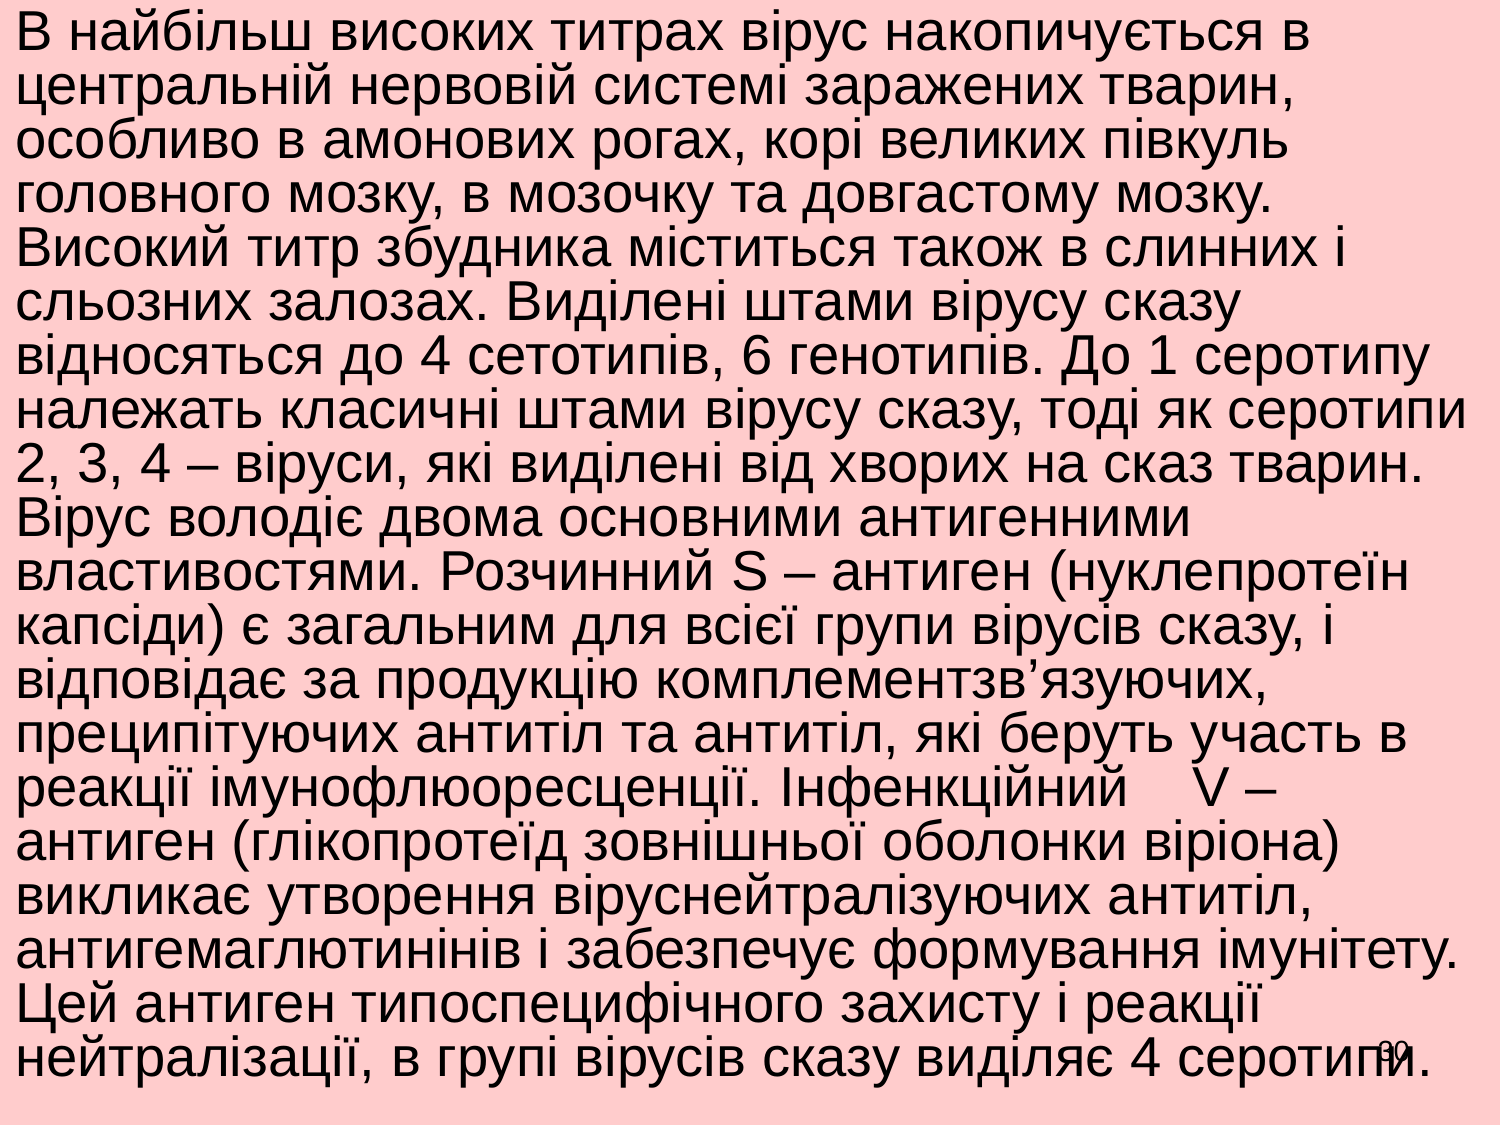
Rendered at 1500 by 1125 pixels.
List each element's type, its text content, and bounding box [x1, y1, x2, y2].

list В найбільш високих титрах вірус накопичується в центральній нервовій системі заражених тварин, особливо в амонових рогах, корі великих півкуль головного мозку, в мозочку та довгастому мозку. Високий титр збудника міститься також в слинних і сльозних залозах. Виділені штами вірусу сказу відносяться до 4 сетотипів, 6 генотипів. До 1 серотипу належать класичні штами вірусу сказу, тоді як серотипи 2, 3, 4 – віруси, які виділені від хворих на сказ тварин. Вірус володіє двома основними антигенними властивостями. Розчинний S – антиген (нуклепротеїн капсіди) є загальним для всієї групи вірусів сказу, і відповідає за продукцію комплементзв’язуючих, преципітуючих антитіл та антитіл, які беруть участь в реакції імунофлюоресценції. Інфенкційний V – антиген (глікопротеїд зовнішньої оболонки віріона) викликає утворення віруснейтралізуючих антитіл, антигемаглютинінів і забезпечує формування імунітету. Цей антиген типоспецифічного захисту і реакції нейтралізації, в групі вірусів сказу виділяє 4 серотипи. [0, 0, 1500, 1125]
